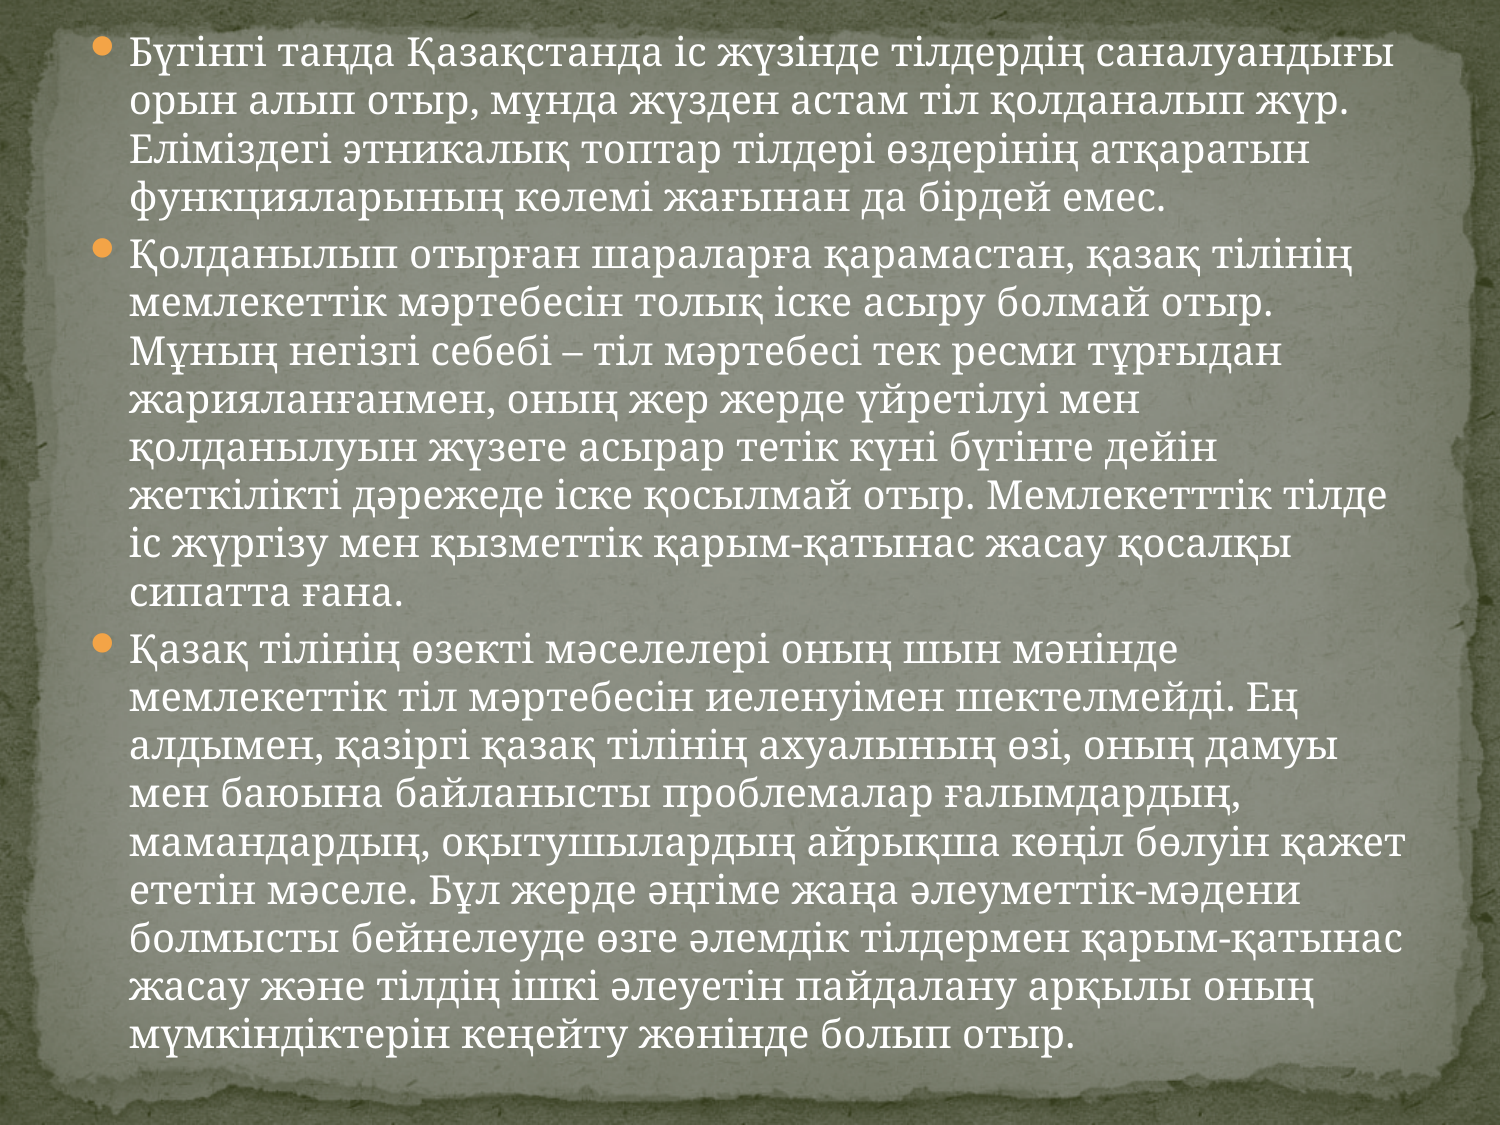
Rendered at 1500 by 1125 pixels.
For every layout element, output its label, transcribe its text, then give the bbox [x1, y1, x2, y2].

list Бүгінгі таңда Қазақстанда іс жүзінде тілдердің саналуандығы орын алып отыр, мұнда жүзден астам тіл қолданалып жүр. Еліміздегі этникалық топтар тілдері өздерінің атқаратын функцияларының көлемі жағынан да бірдей емес. Қолданылып отырған шараларға қарамастан, қазақ тілінің мемлекеттік мәртебесін толық іске асыру болмай отыр. Мұның негізгі себебі – тіл мәртебесі тек ресми тұрғыдан жарияланғанмен, оның жер жерде үйретілуі мен қолданылуын жүзеге асырар тетік күні бүгінге дейін жеткілікті дәрежеде іске қосылмай отыр. Мемлекетттік тілде іс жүргізу мен қызметтік қарым-қатынас жасау қосалқы сипатта ғана. Қазақ тілінің өзекті мәселелері оның шын мәнінде мемлекеттік тіл мәртебесін иеленуімен шектелмейді. Ең алдымен, қазіргі қазақ тілінің ахуалының өзі, оның дамуы мен баюына байланысты проблемалар ғалымдардың, мамандардың, оқытушылардың айрықша көңіл бөлуін қажет ететін мәселе. Бұл жерде әңгіме жаңа әлеуметтік-мәдени болмысты бейнелеуде өзге әлемдік тілдермен қарым-қатынас жасау және тілдің ішкі әлеуетін пайдалану арқылы оның мүмкіндіктерін кеңейту жөнінде болып отыр. [75, 19, 1425, 1083]
